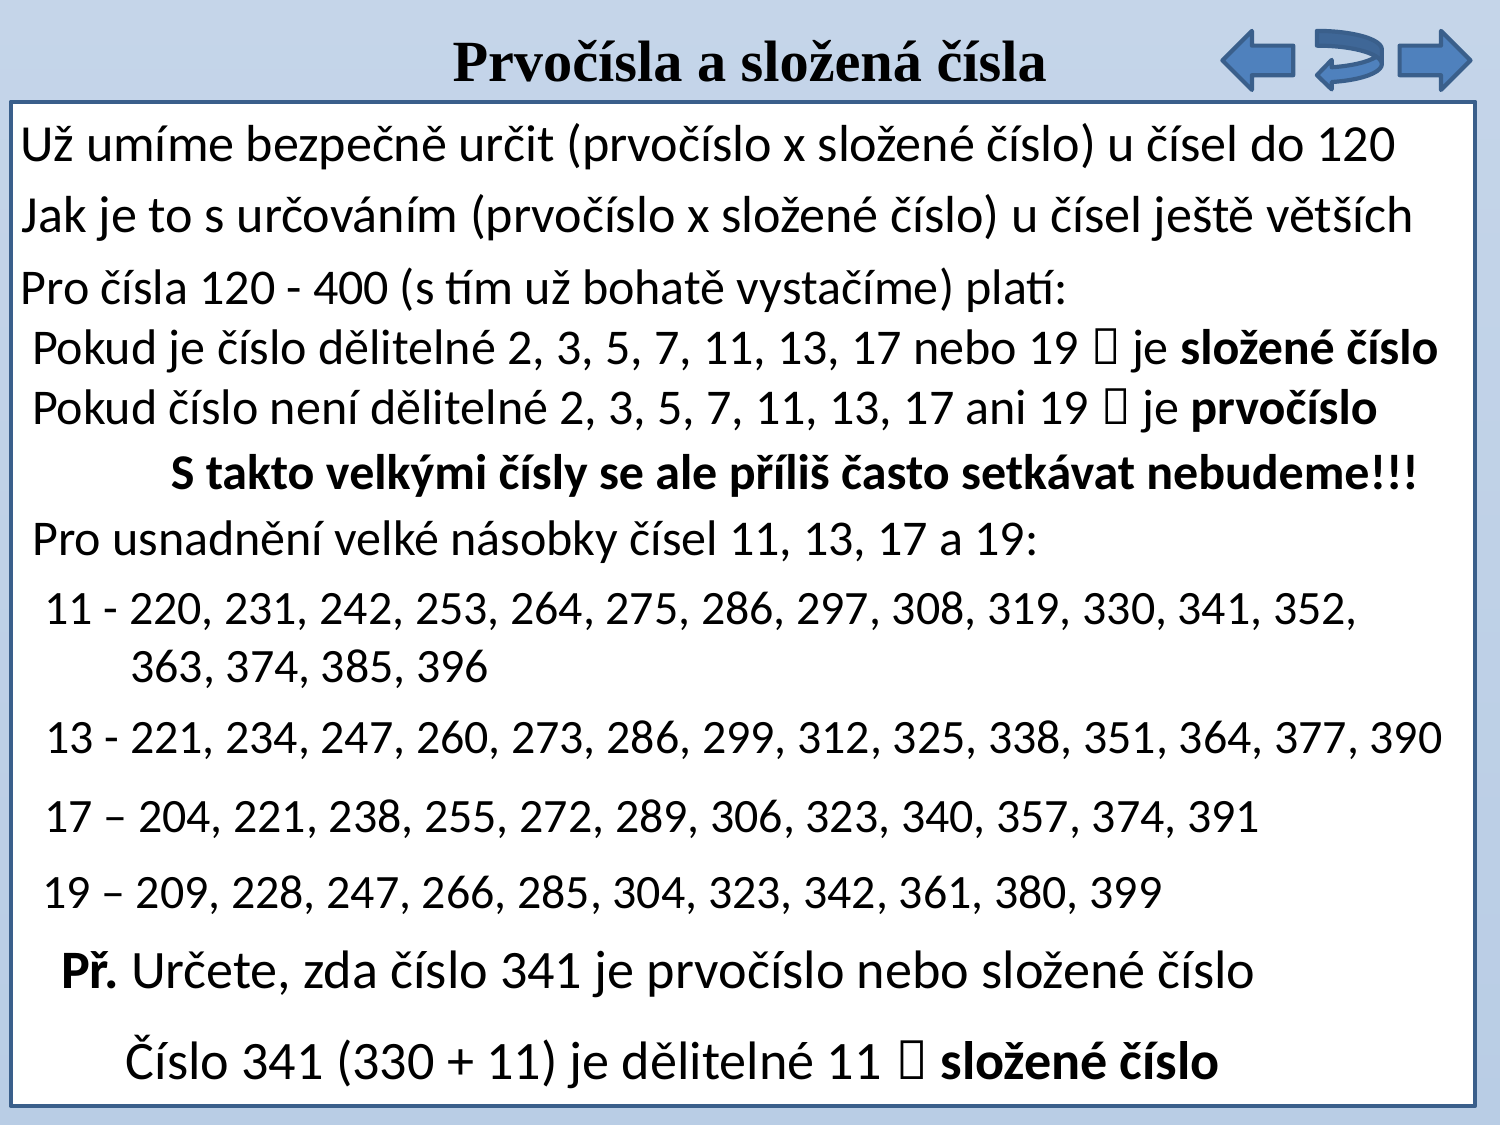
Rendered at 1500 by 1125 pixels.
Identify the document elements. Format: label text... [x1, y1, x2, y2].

text_box S takto velkými čísly se ale příliš často setkávat nebudeme!!! [155, 432, 1459, 514]
text_box Číslo 341 (330 + 11) je dělitelné 11  složené číslo [110, 1017, 1353, 1106]
text_box Prvočísla a složená čísla [17, 16, 1483, 101]
text_box Jak je to s určováním (prvočíslo x složené číslo) u čísel ještě větších [6, 172, 1495, 254]
text_box [1081, 254, 1477, 698]
text_box [1471, 101, 1477, 172]
text_box Pro usnadnění velké násobky čísel 11, 13, 17 a 19: [17, 498, 1081, 575]
text_box [9, 480, 1477, 1108]
text_box 11 - 220, 231, 242, 253, 264, 275, 286, 297, 308, 319, 330, 341, 352, 363, 374, 385, 396 [29, 569, 1472, 701]
text_box [1314, 28, 1384, 92]
text_box Už umíme bezpečně určit (prvočíslo x složené číslo) u čísel do 120 [5, 101, 1471, 188]
text_box Př. Určete, zda číslo 341 je prvočíslo nebo složené číslo [46, 927, 1489, 1016]
text_box 19 – 209, 228, 247, 266, 285, 304, 323, 342, 361, 380, 399 [27, 852, 1470, 942]
text_box 13 - 221, 234, 247, 260, 273, 286, 299, 312, 325, 338, 351, 364, 377, 390 [30, 698, 1500, 843]
text_box Pro čísla 120 - 400 (s tím už bohatě vystačíme) platí: Pokud je číslo dělitelné 2, 3, 5, 7, 11, 13, 17 nebo 19  je složené číslo Pokud číslo není dělitelné 2, 3, 5, 7, 11, 13, 17 ani 19  je prvočíslo [5, 246, 1476, 480]
text_box 17 – 204, 221, 238, 255, 272, 289, 306, 323, 340, 357, 374, 391 [29, 776, 1472, 865]
